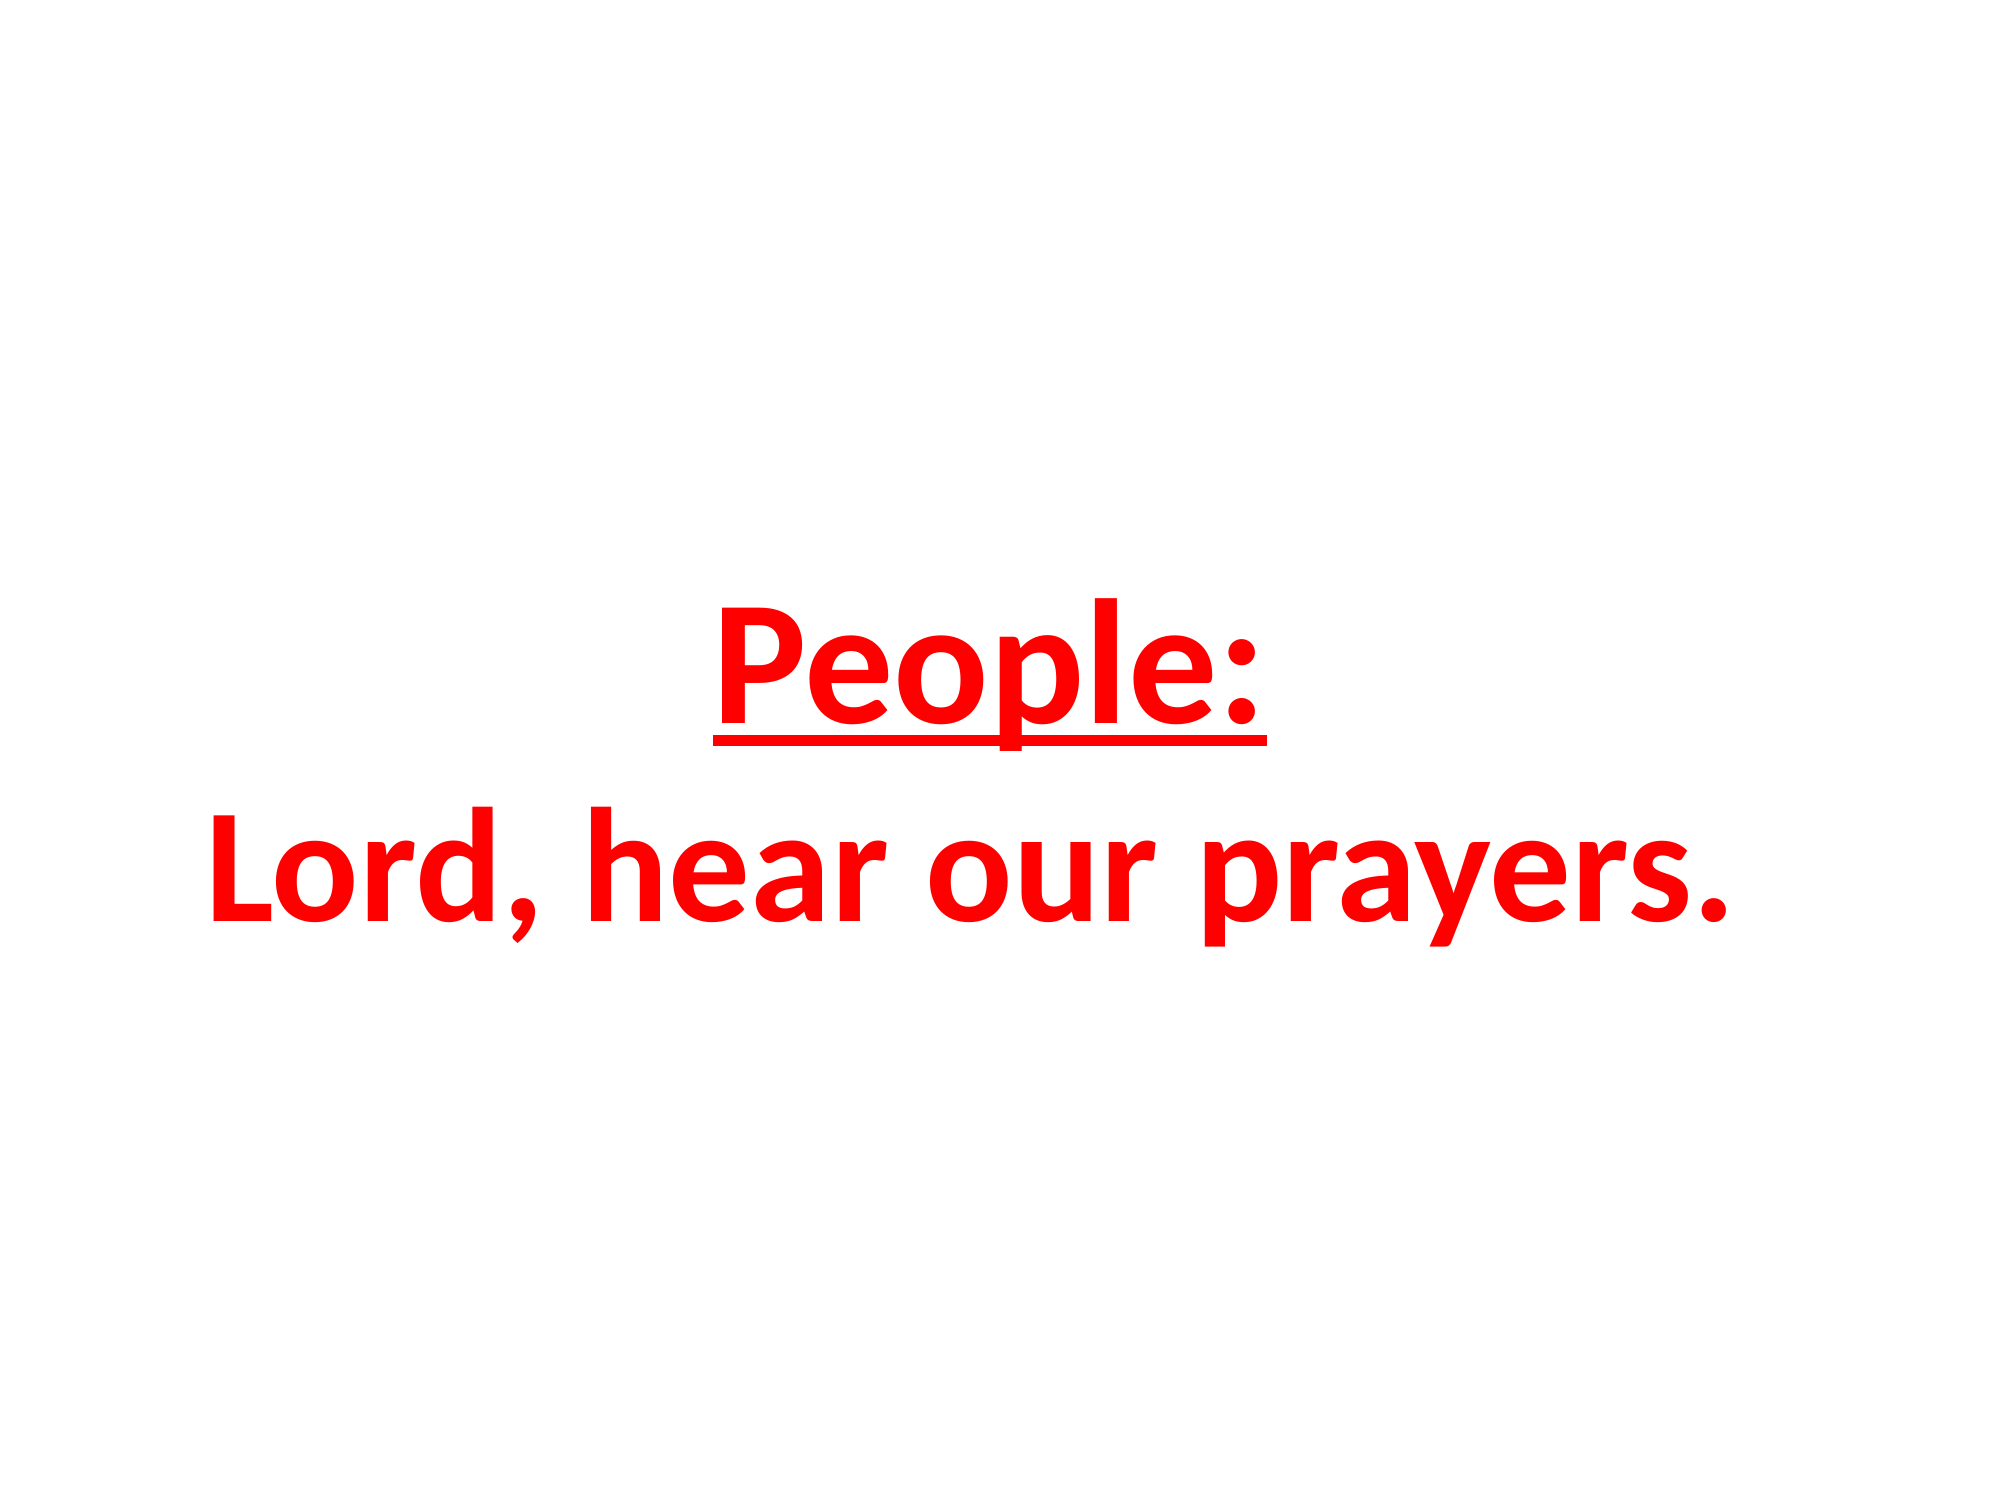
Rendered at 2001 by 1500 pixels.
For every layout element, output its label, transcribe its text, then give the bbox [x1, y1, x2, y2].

title People: Lord, hear our prayers. [41, 187, 1939, 1313]
